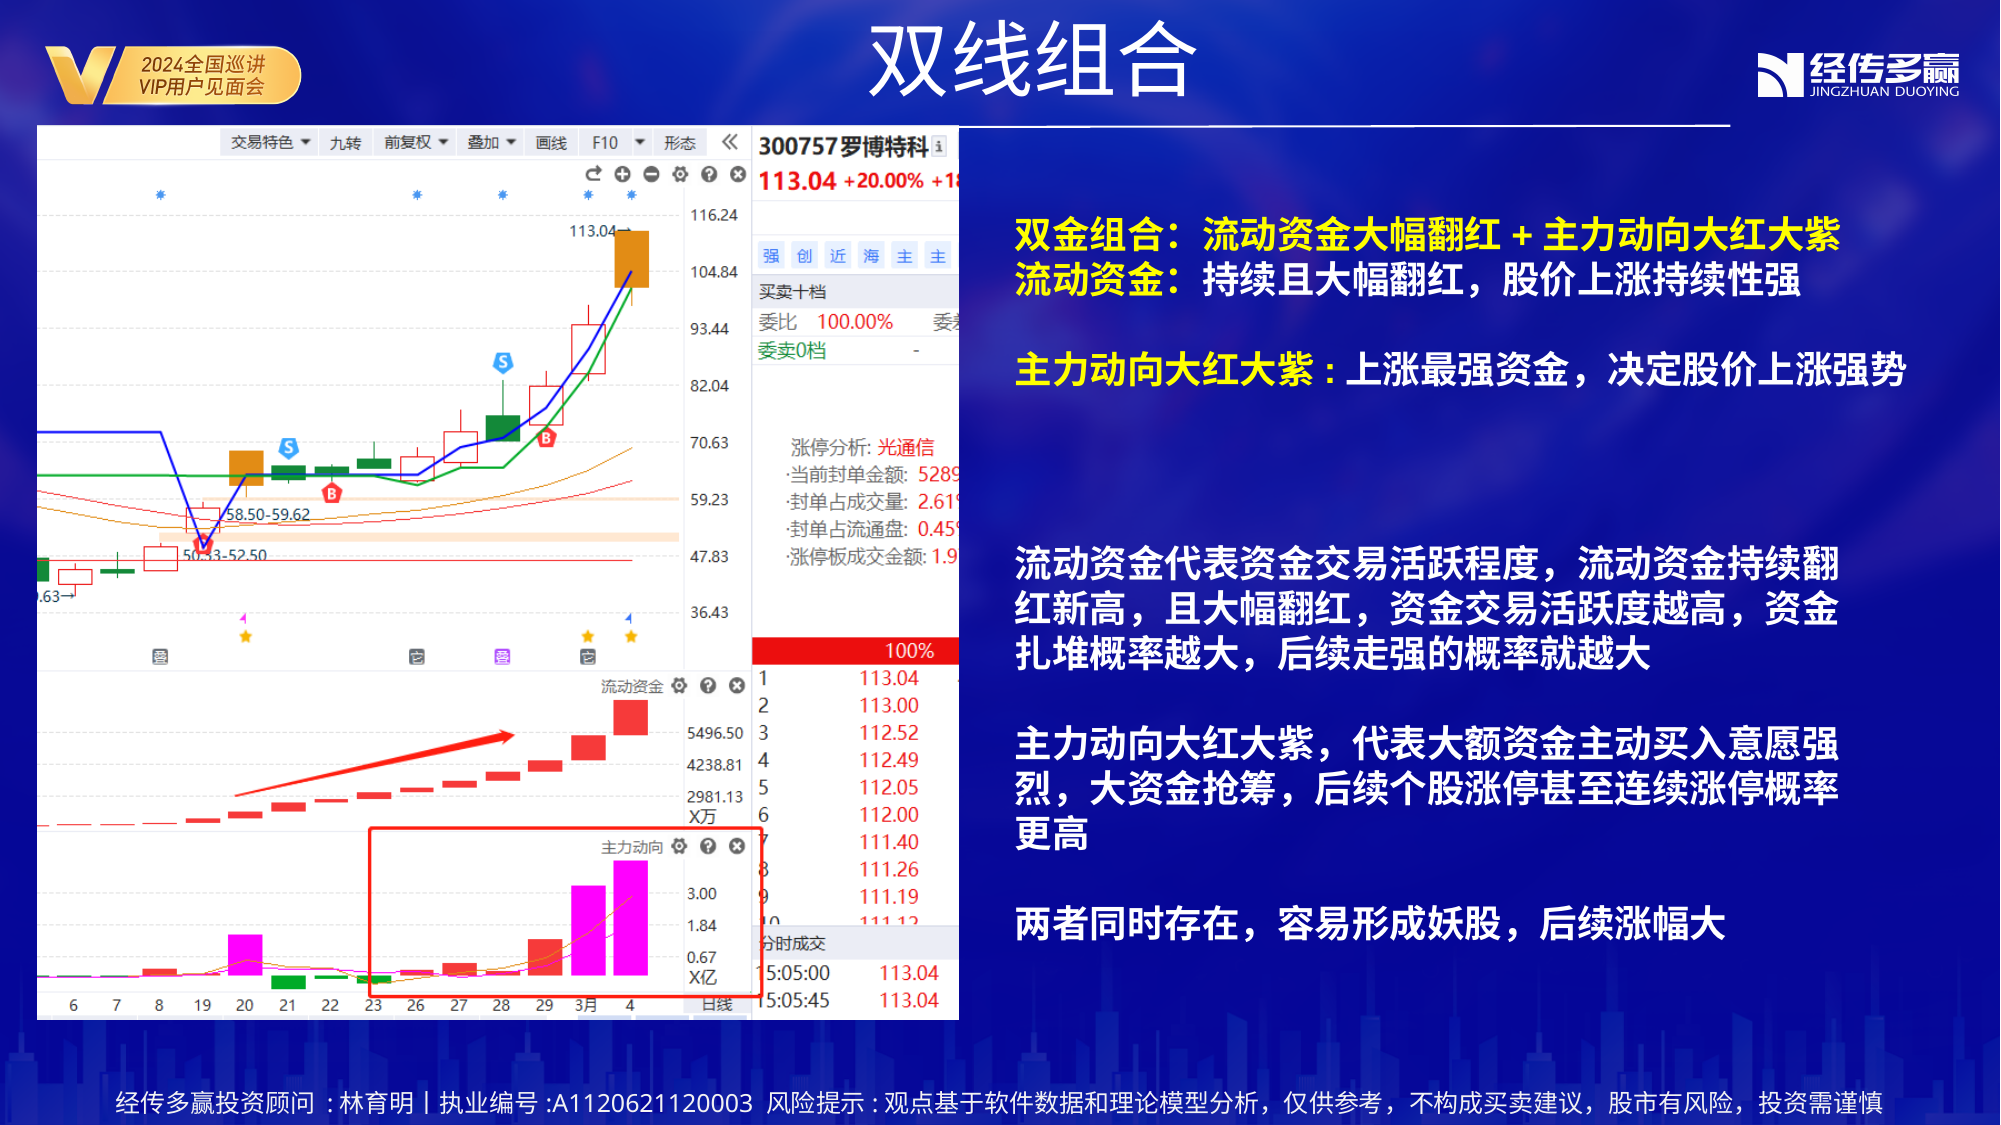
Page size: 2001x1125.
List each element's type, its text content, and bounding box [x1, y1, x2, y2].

picture [0, 0, 2000, 1125]
text_box 流动资金代表资金交易活跃程度，流动资金持续翻红新高，且大幅翻红，资金交易活跃度越高，资金扎堆概率越大，后续走强的概率就越大 主力动向大红大紫，代表大额资金主动买入意愿强烈，大资金抢筹，后续个股涨停甚至连续涨停概率更高 两者同时存在，容易形成妖股，后续涨幅大 [999, 532, 1857, 952]
text_box 双线组合 [371, 0, 1695, 115]
text_box 双金组合：流动资金大幅翻红+主力动向大红大紫 流动资金：持续且大幅翻红，股价上涨持续性强 主力动向大红大紫:上涨最强资金，决定股价上涨强势 [999, 203, 1957, 399]
